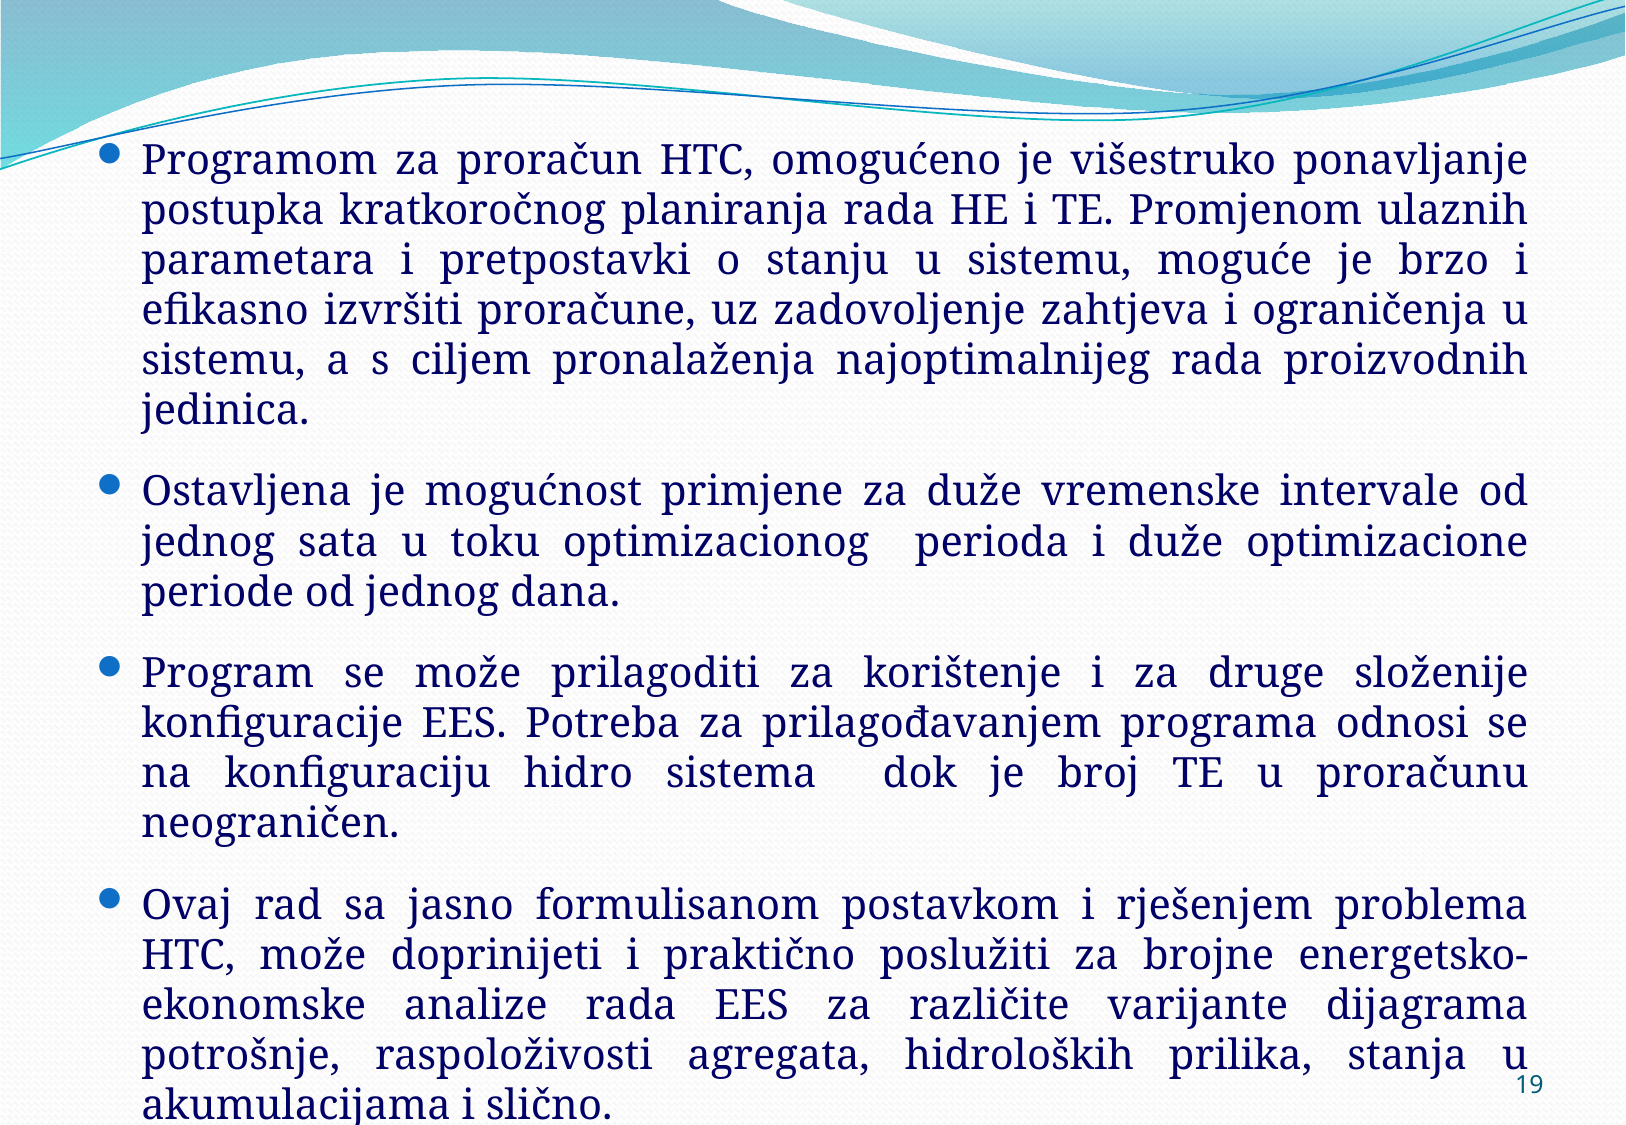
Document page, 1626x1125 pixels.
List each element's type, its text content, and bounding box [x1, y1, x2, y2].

list Programom za proračun HTC, omogućeno je višestruko ponavljanje postupka kratkoročnog planiranja rada HE i TE. Promjenom ulaznih parametara i pretpostavki o stanju u sistemu, moguće je brzo i efikasno izvršiti proračune, uz zadovoljenje zahtjeva i ograničenja u sistemu, a s ciljem pronalaženja najoptimalnijeg rada proizvodnih jedinica. Ostavljena je mogućnost primjene za duže vremenske intervale od jednog sata u toku optimizacionog perioda i duže optimizacione periode od jednog dana. Program se može prilagoditi za korištenje i za druge složenije konfiguracije EES. Potreba za prilagođavanjem programa odnosi se na konfiguraciju hidro sistema dok je broj TE u proračunu neograničen. Ovaj rad sa jasno formulisanom postavkom i rješenjem problema HTC, može doprinijeti i praktično poslužiti za brojne energetsko-ekonomske analize rada EES za različite varijante dijagrama potrošnje, raspoloživosti agregata, hidroloških prilika, stanja u akumulacijama i slično. [80, 124, 1544, 1008]
slide_number 19 [1408, 1042, 1544, 1103]
